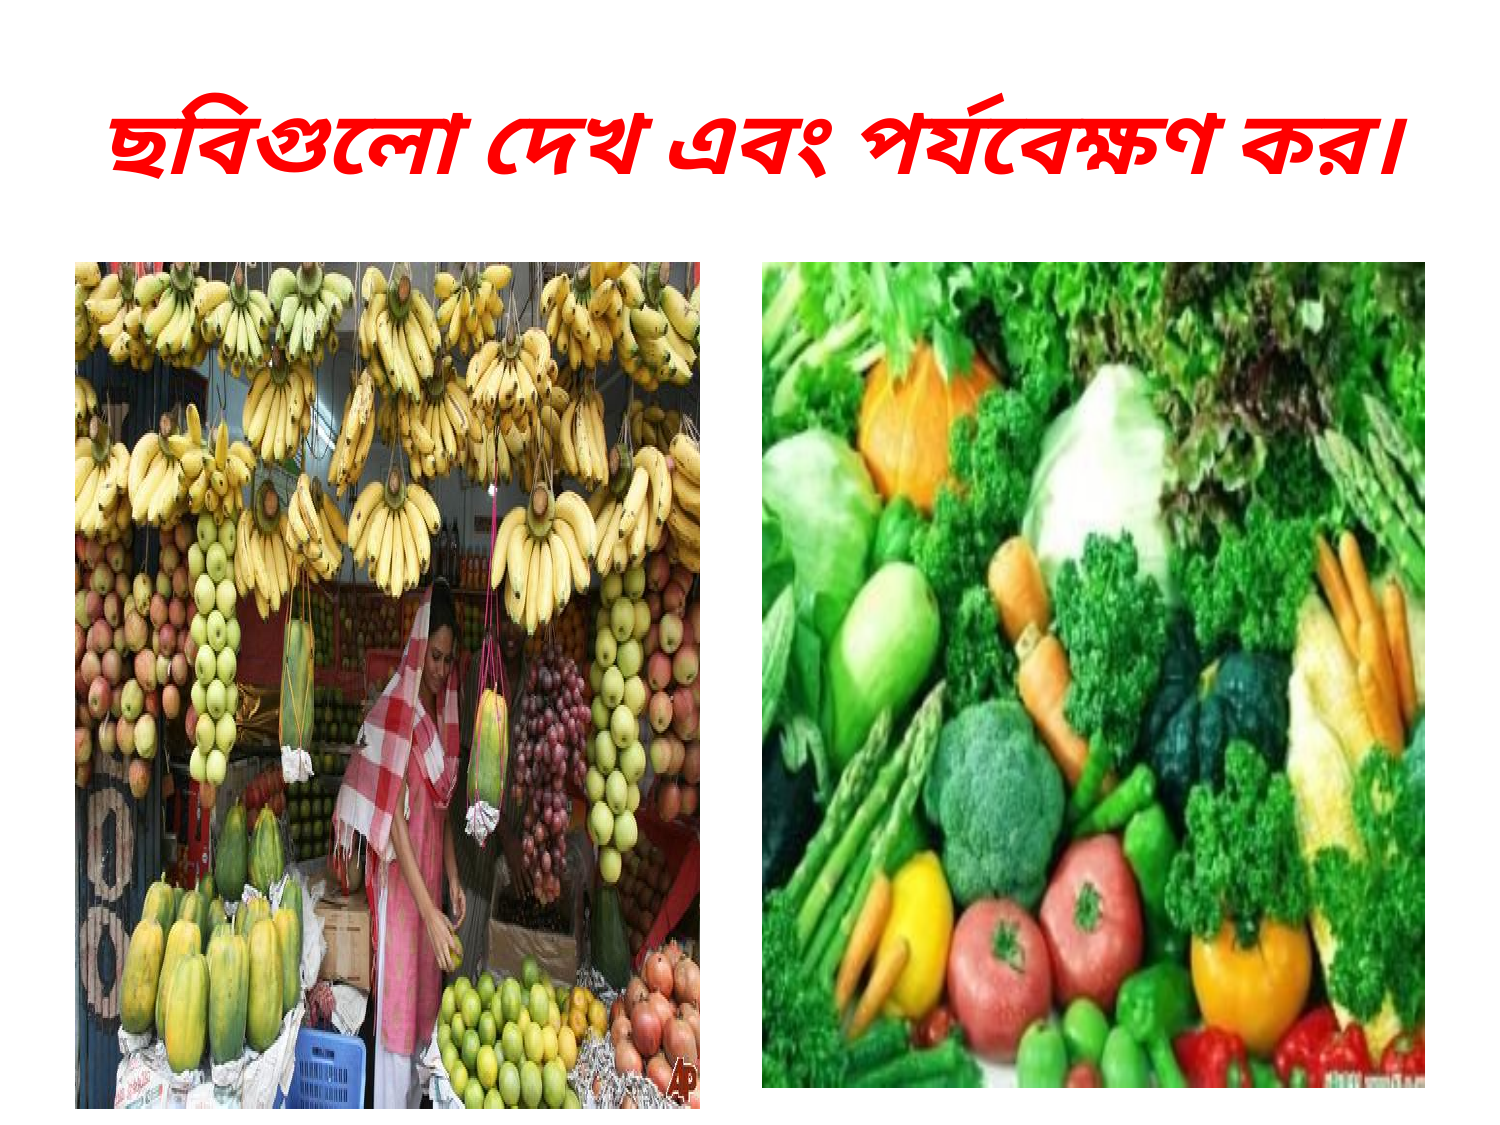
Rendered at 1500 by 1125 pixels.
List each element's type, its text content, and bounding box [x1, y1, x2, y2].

title ছবিগুলো দেখ এবং পর্যবেক্ষণ কর। [75, 45, 1425, 233]
picture [762, 262, 1426, 1088]
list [74, 262, 701, 1110]
